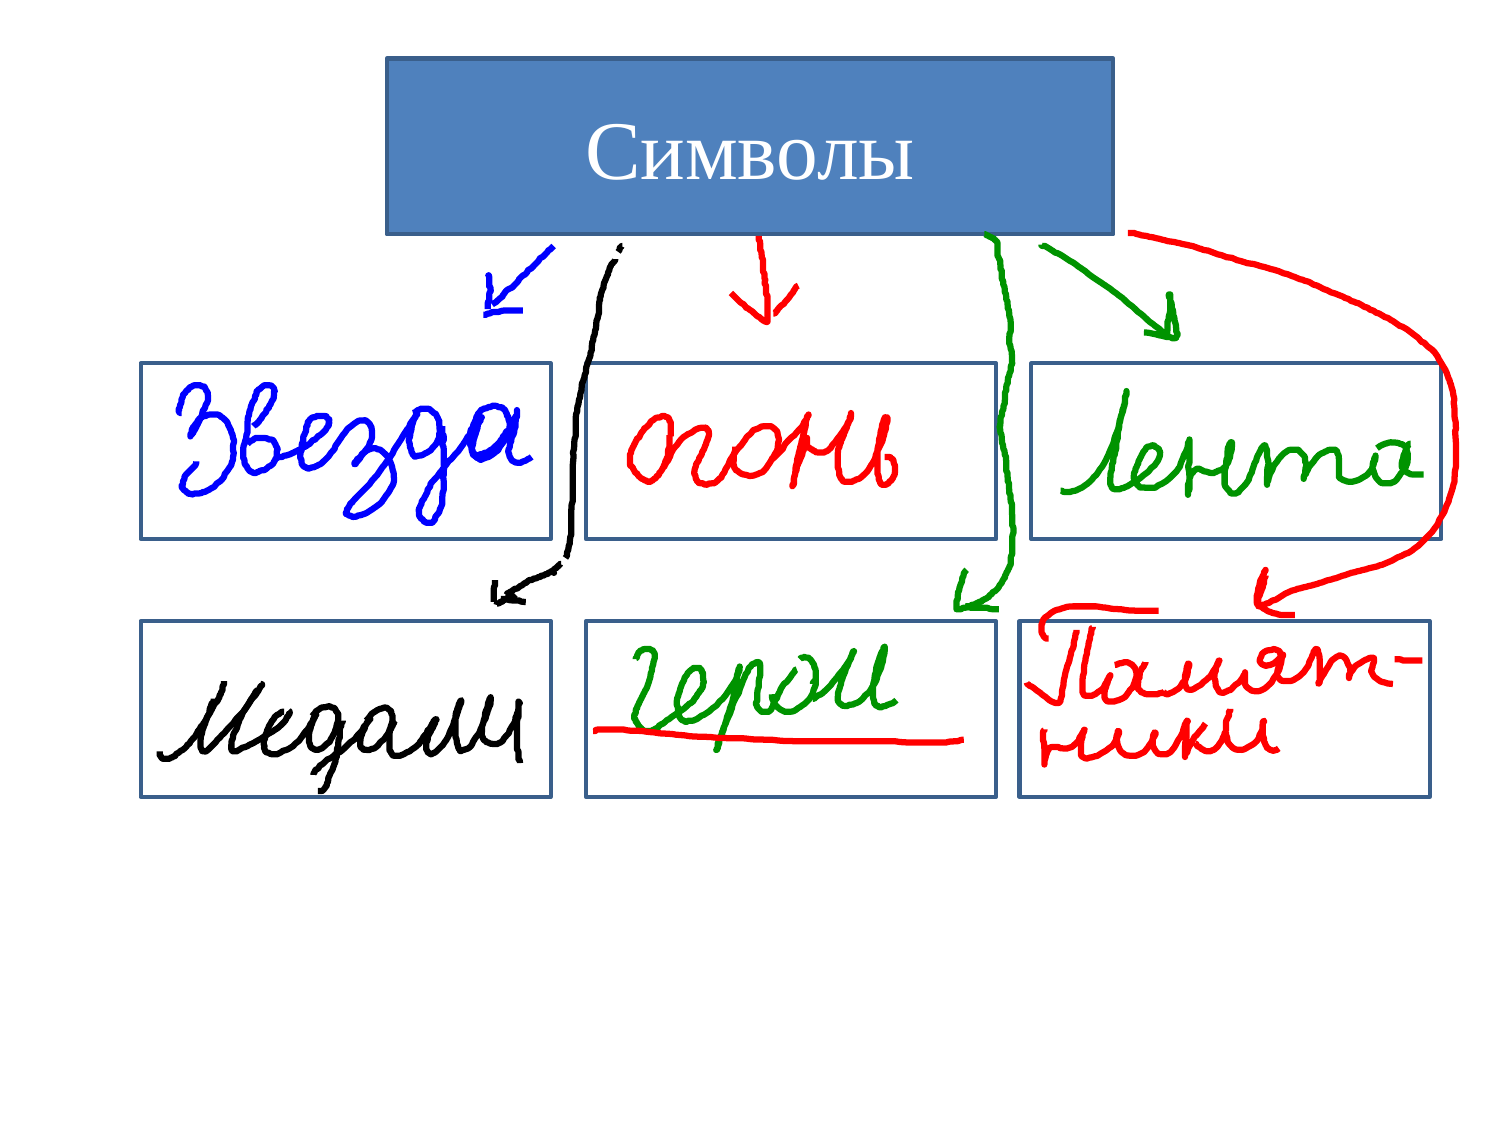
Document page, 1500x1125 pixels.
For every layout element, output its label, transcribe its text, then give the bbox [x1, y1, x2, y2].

text_box [1040, 605, 1159, 640]
text_box Символы [385, 56, 1115, 236]
text_box [139, 619, 553, 799]
text_box [965, 605, 999, 611]
text_box [1257, 575, 1295, 616]
text_box [1137, 662, 1163, 696]
text_box [1060, 390, 1234, 496]
text_box [730, 235, 769, 323]
text_box [486, 274, 492, 310]
text_box [715, 739, 721, 751]
text_box [584, 619, 998, 799]
text_box [1194, 719, 1280, 753]
text_box [329, 720, 344, 757]
text_box [633, 648, 798, 734]
text_box [230, 689, 291, 753]
text_box [199, 683, 263, 753]
text_box [1026, 632, 1078, 704]
text_box [495, 600, 506, 606]
text_box [1394, 658, 1423, 662]
text_box [158, 681, 225, 760]
text_box [771, 681, 817, 713]
text_box [773, 284, 799, 315]
text_box [1081, 628, 1138, 703]
text_box [492, 580, 496, 602]
text_box [955, 233, 1015, 611]
text_box [593, 728, 964, 744]
text_box [177, 384, 235, 496]
text_box [275, 407, 441, 518]
text_box [1040, 244, 1170, 338]
text_box [1029, 361, 1252, 541]
text_box [1225, 708, 1232, 731]
text_box [507, 594, 517, 599]
text_box [1162, 648, 1394, 695]
text_box [262, 705, 340, 756]
text_box [312, 706, 394, 775]
text_box [584, 361, 977, 541]
text_box [812, 645, 897, 709]
text_box [242, 384, 279, 474]
text_box [491, 245, 555, 306]
text_box [500, 598, 526, 603]
text_box [418, 404, 533, 524]
text_box [1042, 720, 1207, 766]
text_box [617, 245, 623, 253]
text_box [662, 425, 780, 486]
text_box [799, 656, 817, 685]
text_box [564, 259, 616, 559]
text_box [139, 361, 553, 541]
text_box [771, 412, 896, 487]
text_box [629, 415, 672, 483]
text_box [505, 563, 562, 596]
text_box [317, 755, 338, 792]
text_box [388, 696, 521, 764]
text_box [1426, 518, 1443, 541]
text_box [1017, 619, 1432, 799]
text_box [483, 309, 523, 316]
text_box [1127, 232, 1457, 608]
